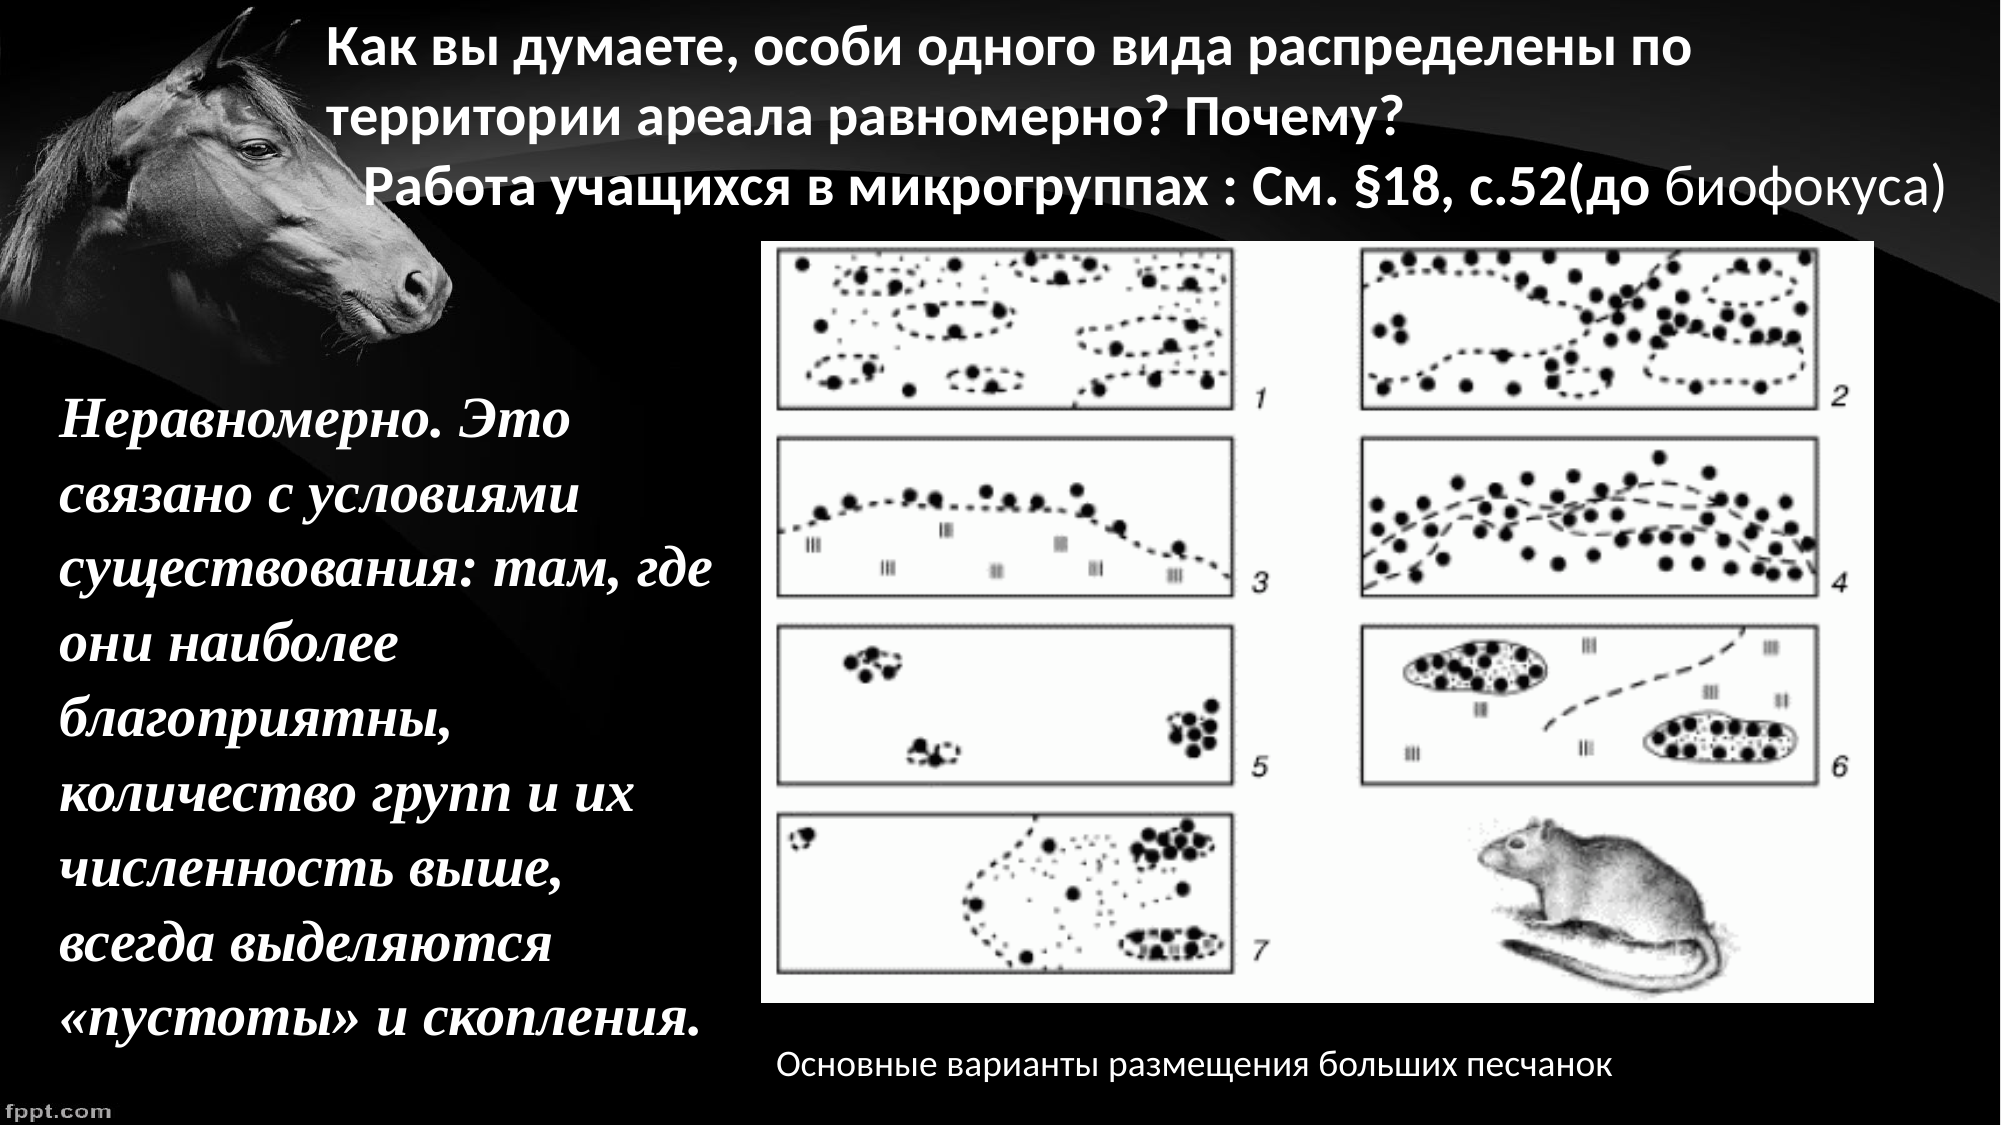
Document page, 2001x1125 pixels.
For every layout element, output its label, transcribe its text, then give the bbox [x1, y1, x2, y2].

picture [0, 0, 2001, 1125]
text_box Неравномерно. Это связано с условиями существования: там, где они наиболее благоприятны, количество групп и их численность выше, всегда выделяются «пустоты» и скопления. [45, 366, 736, 1055]
text_box Как вы думаете, особи одного вида распределены по территории ареала равномерно? Почему? Работа учащихся в микрогруппах : См. §18, с.52(до биофокуса) [312, 0, 2000, 225]
text_box Основные варианты размещения больших песчанок [761, 1031, 1975, 1092]
